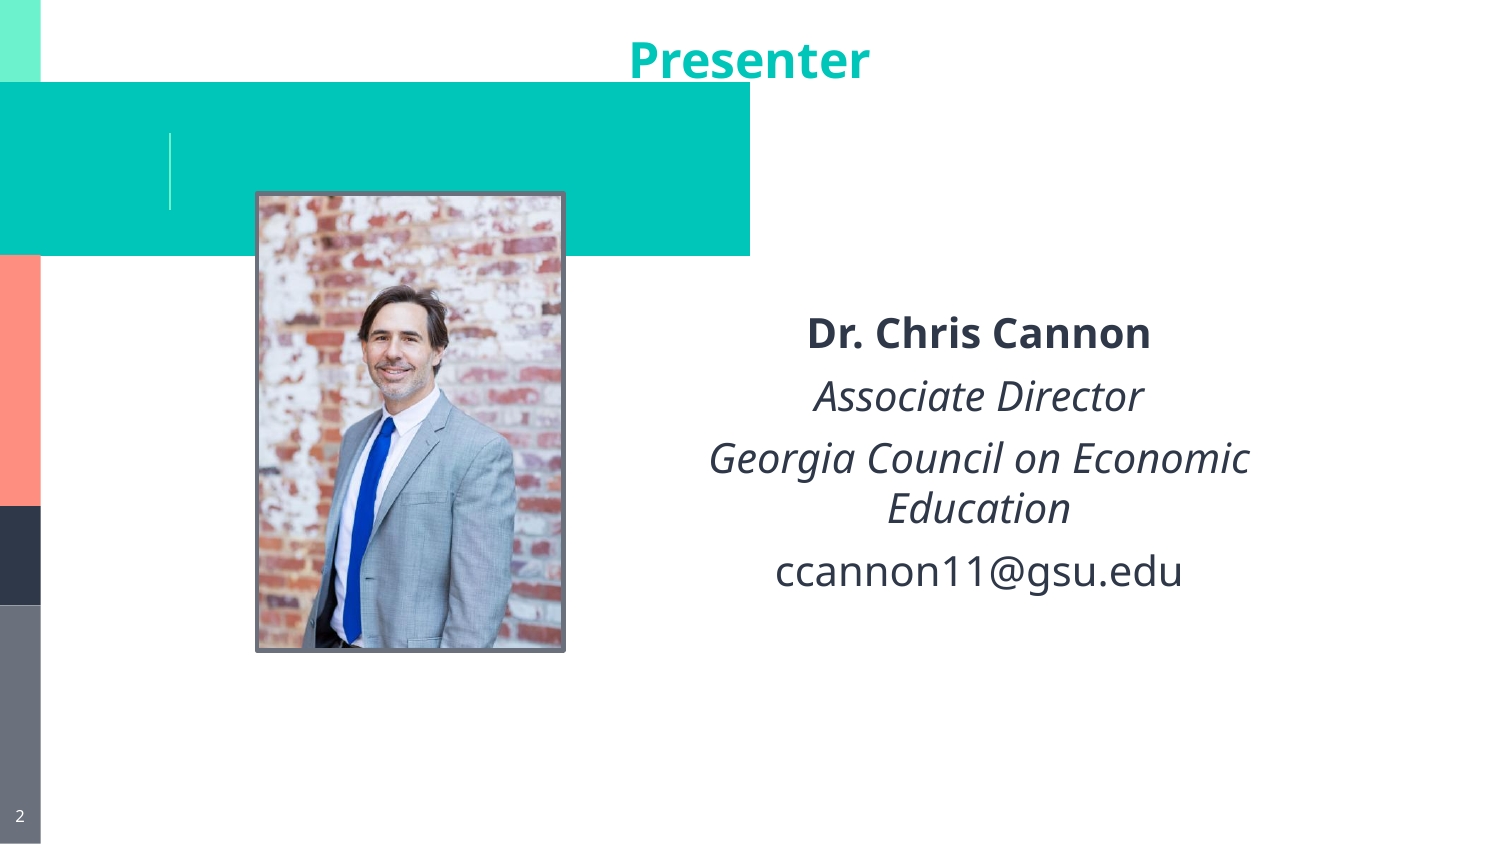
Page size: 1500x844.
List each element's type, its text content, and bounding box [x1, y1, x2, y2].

title Presenter [176, 0, 1324, 118]
picture [259, 195, 562, 649]
list Dr. Chris Cannon Associate Director Georgia Council on Economic Education ccannon11@gsu.edu [621, 291, 1338, 552]
slide_number ‹#› [0, 790, 49, 844]
